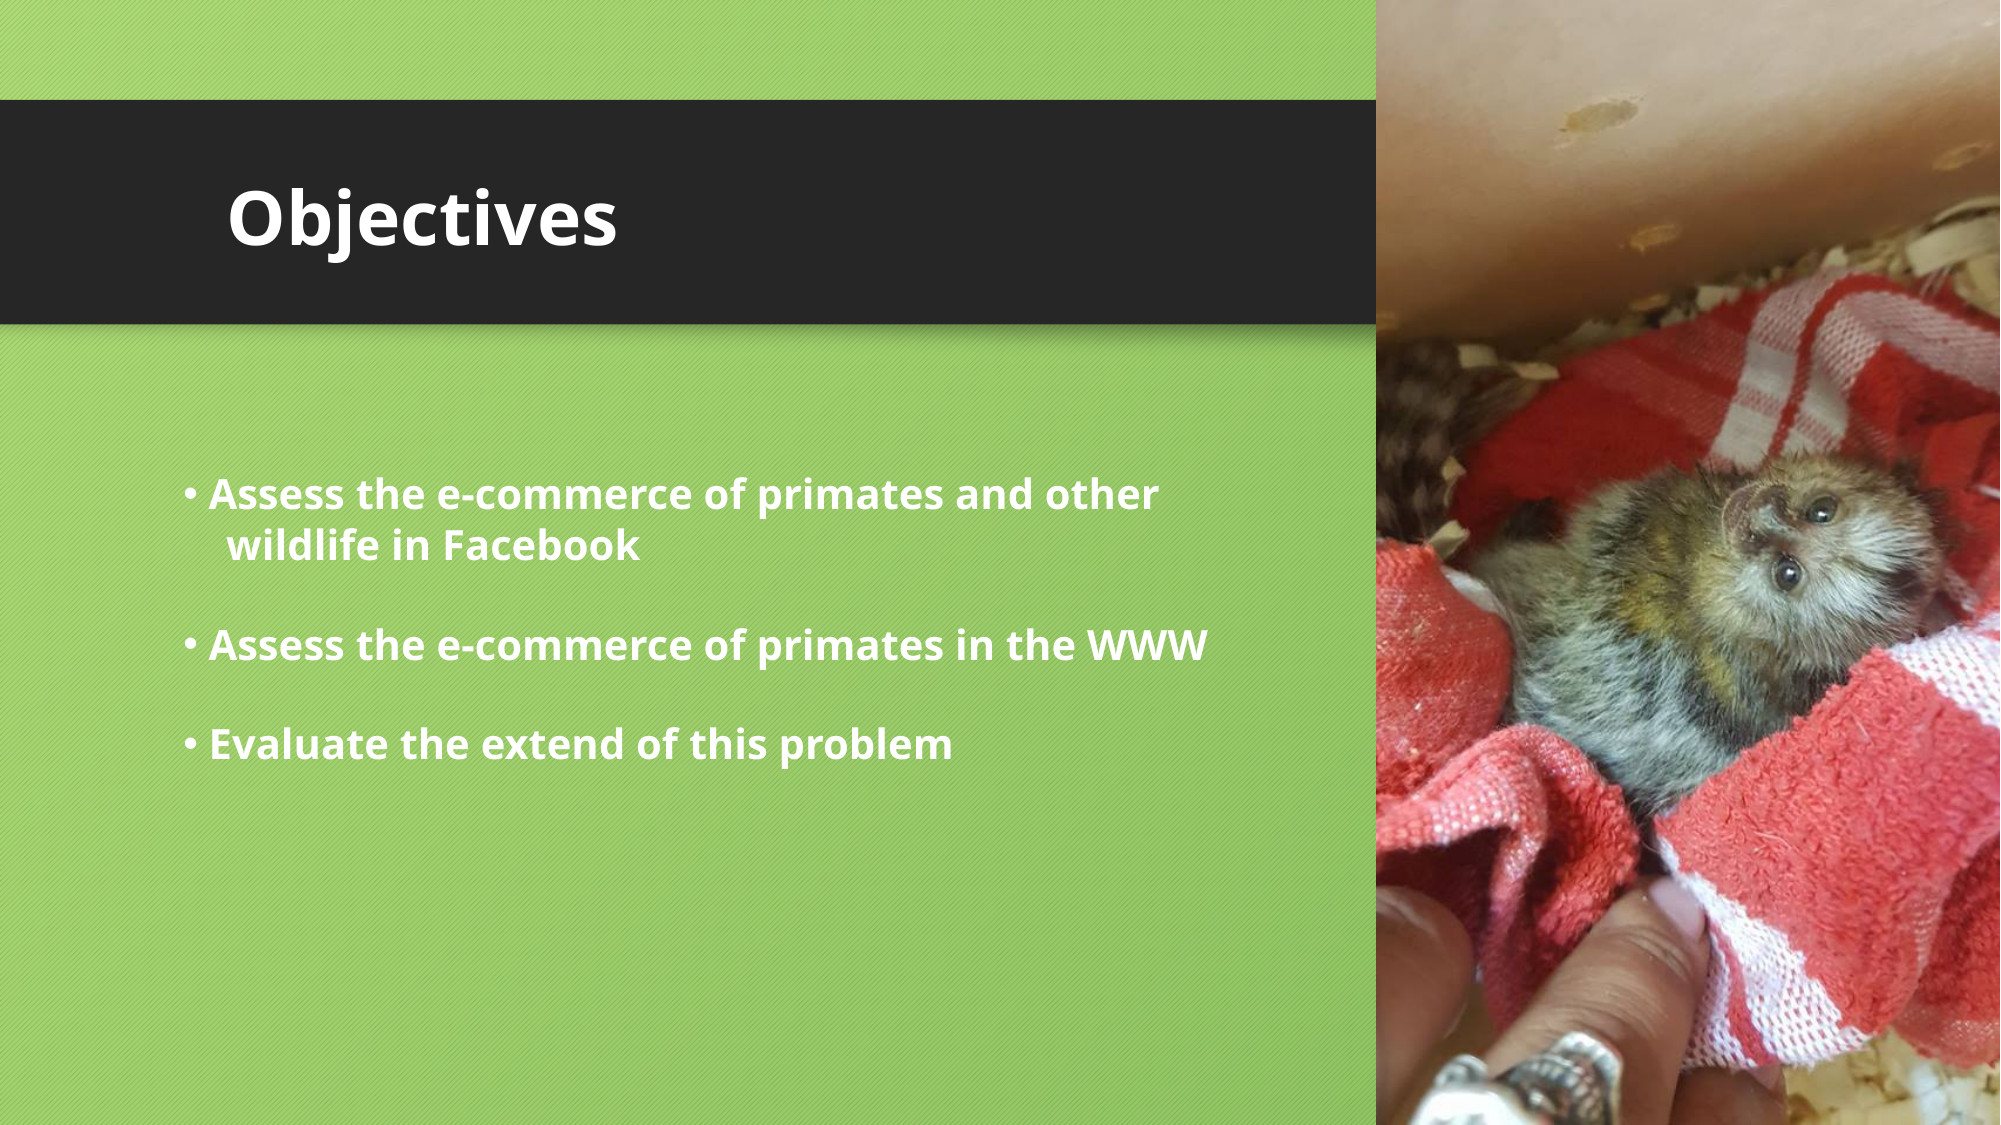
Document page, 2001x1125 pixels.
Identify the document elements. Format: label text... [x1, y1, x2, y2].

text_box Assess the e-commerce of primates and other wildlife in Facebook Assess the e-commerce of primates in the WWW Evaluate the extend of this problem [168, 410, 1376, 776]
picture [0, 0, 2000, 1125]
title Objectives [211, 132, 1376, 310]
